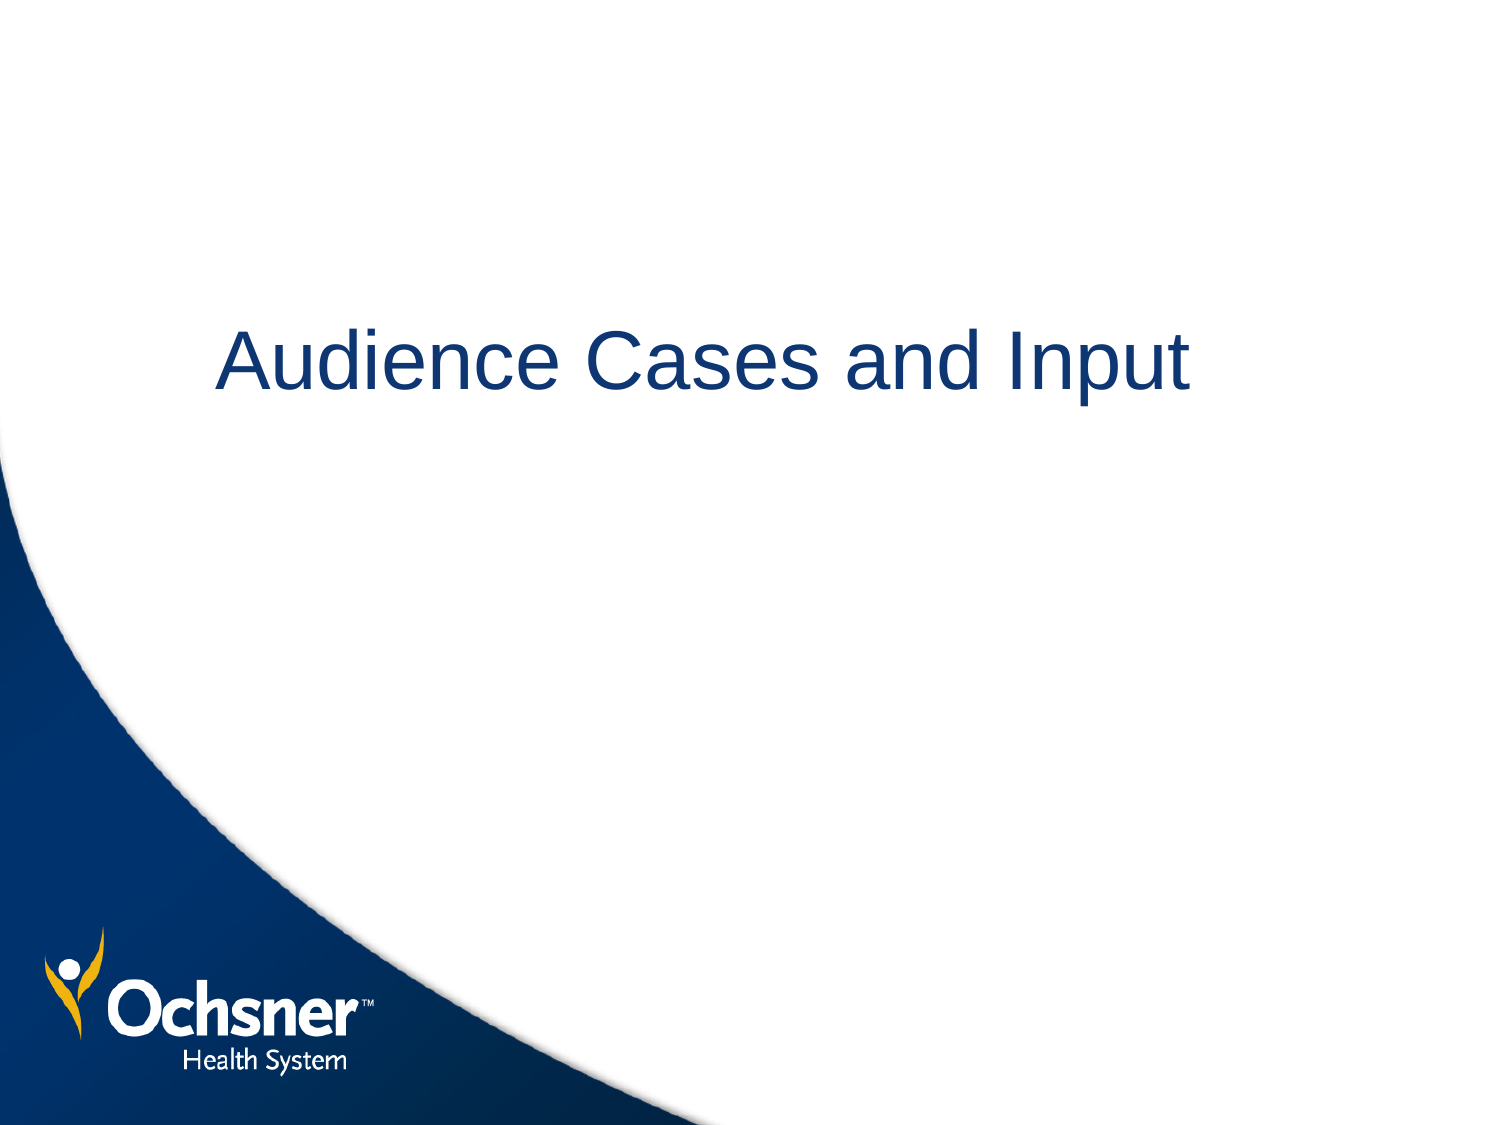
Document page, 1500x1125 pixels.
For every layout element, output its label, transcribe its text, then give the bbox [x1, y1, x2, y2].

picture [0, 0, 1500, 1125]
title Audience Cases and Input [199, 199, 1301, 513]
